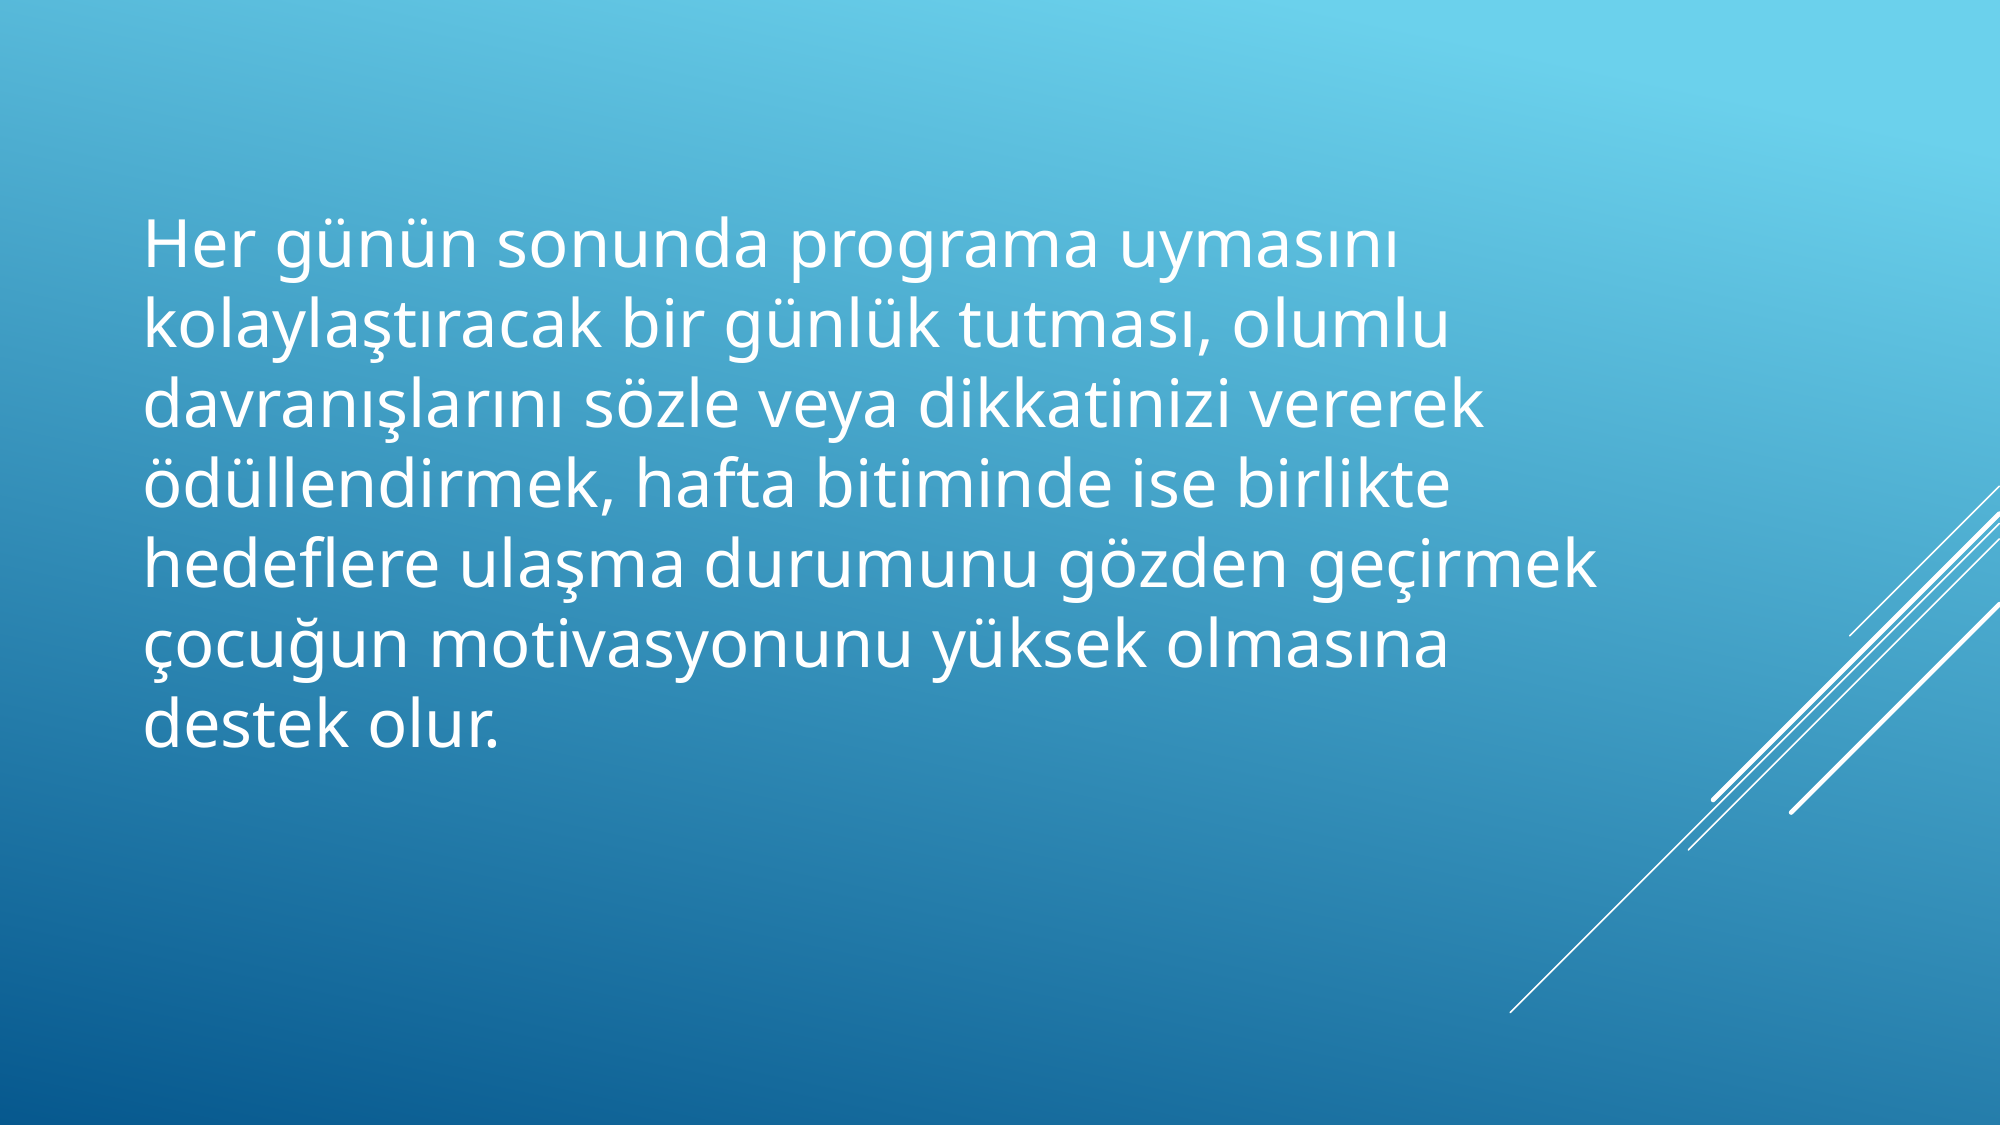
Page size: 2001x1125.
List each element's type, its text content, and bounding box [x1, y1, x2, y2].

text_box Her günün sonunda programa uymasını kolaylaştıracak bir günlük tutması, olumlu davranışlarını sözle veya dikkatinizi vererek ödüllendirmek, hafta bitiminde ise birlikte hedeflere ulaşma durumunu gözden geçirmek çocuğun motivasyonunu yüksek olmasına destek olur. [127, 193, 1912, 769]
